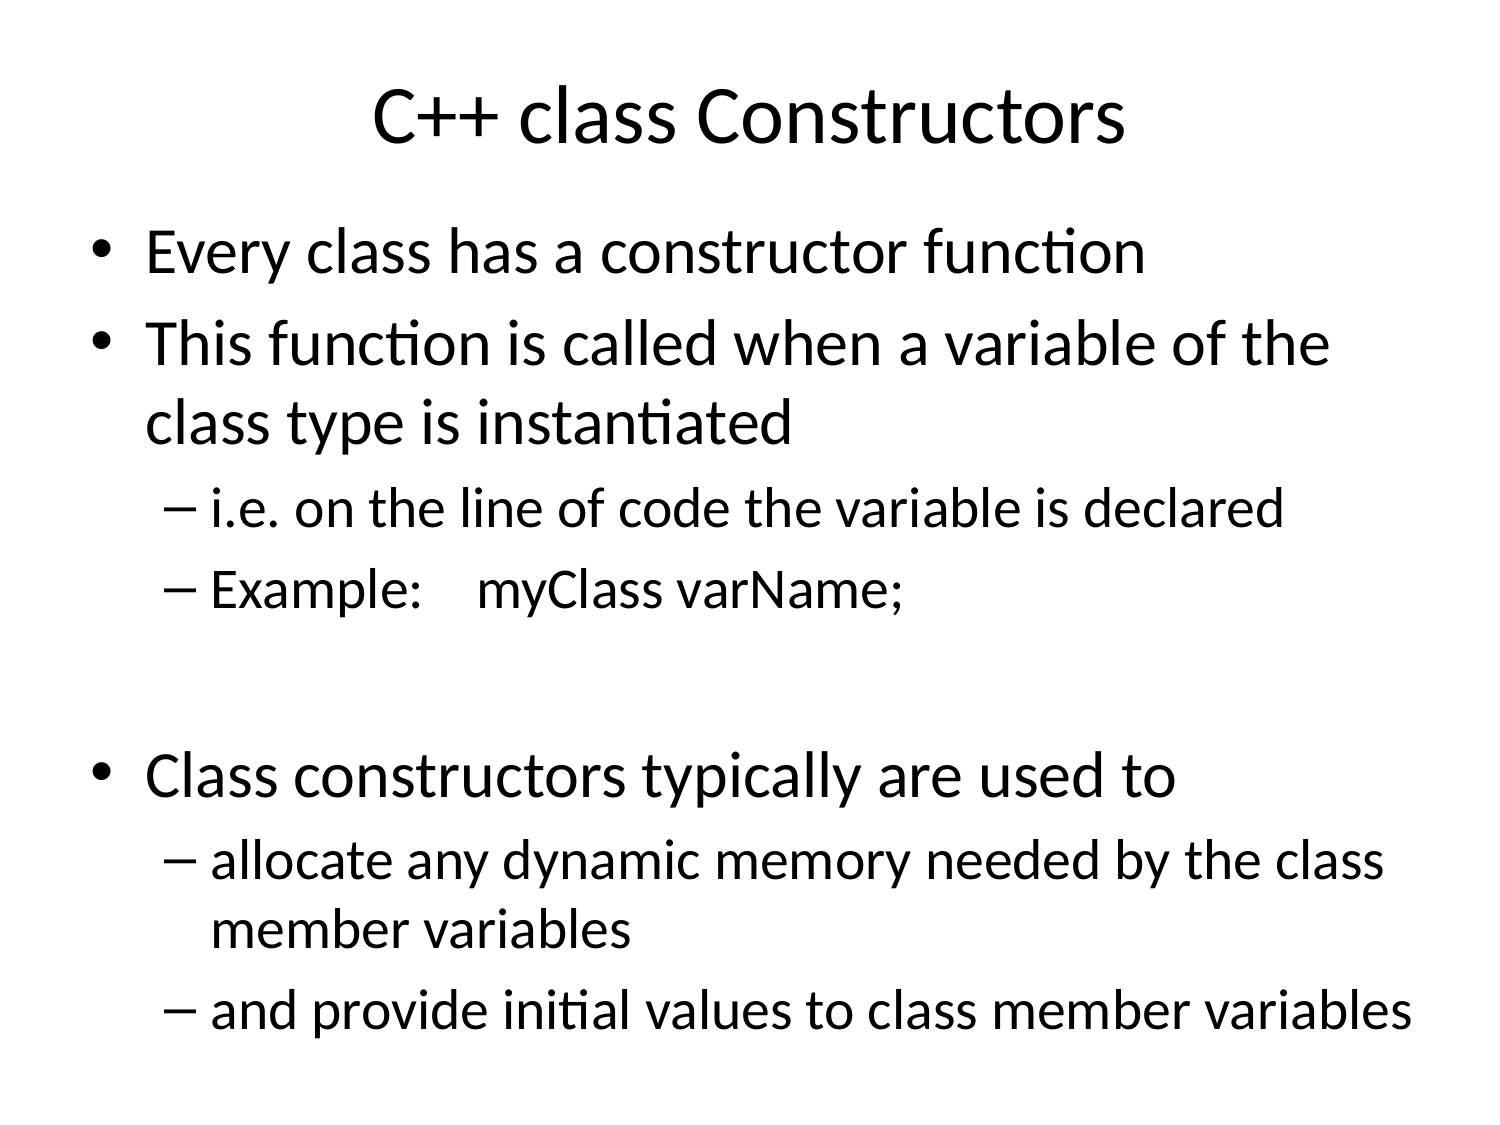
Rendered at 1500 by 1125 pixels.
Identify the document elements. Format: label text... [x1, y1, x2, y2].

title C++ class Constructors [75, 45, 1425, 175]
list Every class has a constructor function This function is called when a variable of the class type is instantiated i.e. on the line of code the variable is declared Example: myClass varName; Class constructors typically are used to allocate any dynamic memory needed by the class member variables and provide initial values to class member variables [75, 200, 1463, 1050]
